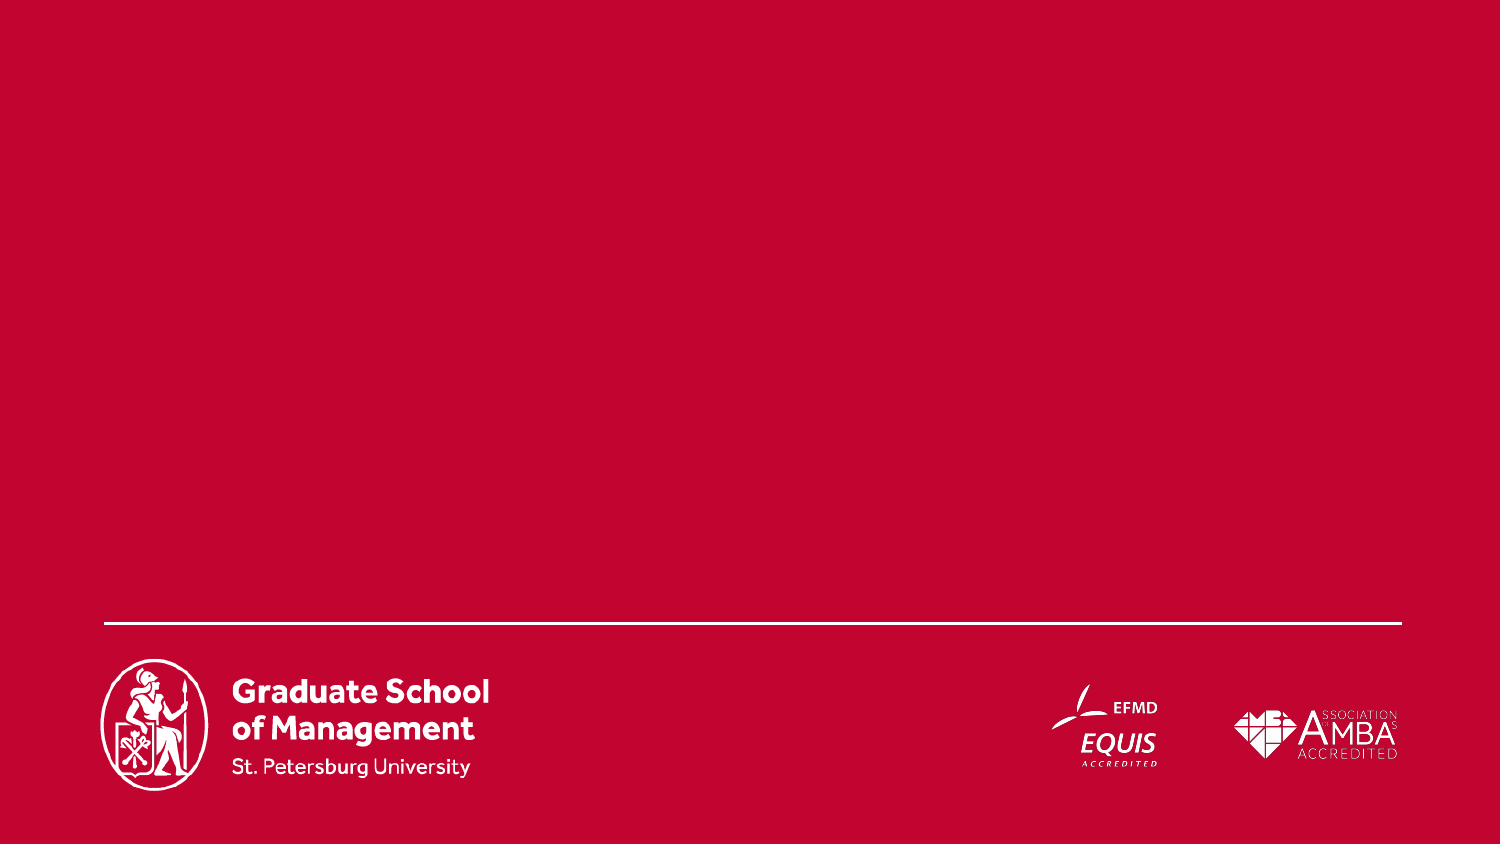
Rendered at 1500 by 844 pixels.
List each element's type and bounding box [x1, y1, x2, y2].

picture [1048, 682, 1160, 769]
picture [55, 623, 564, 823]
picture [1230, 704, 1402, 762]
